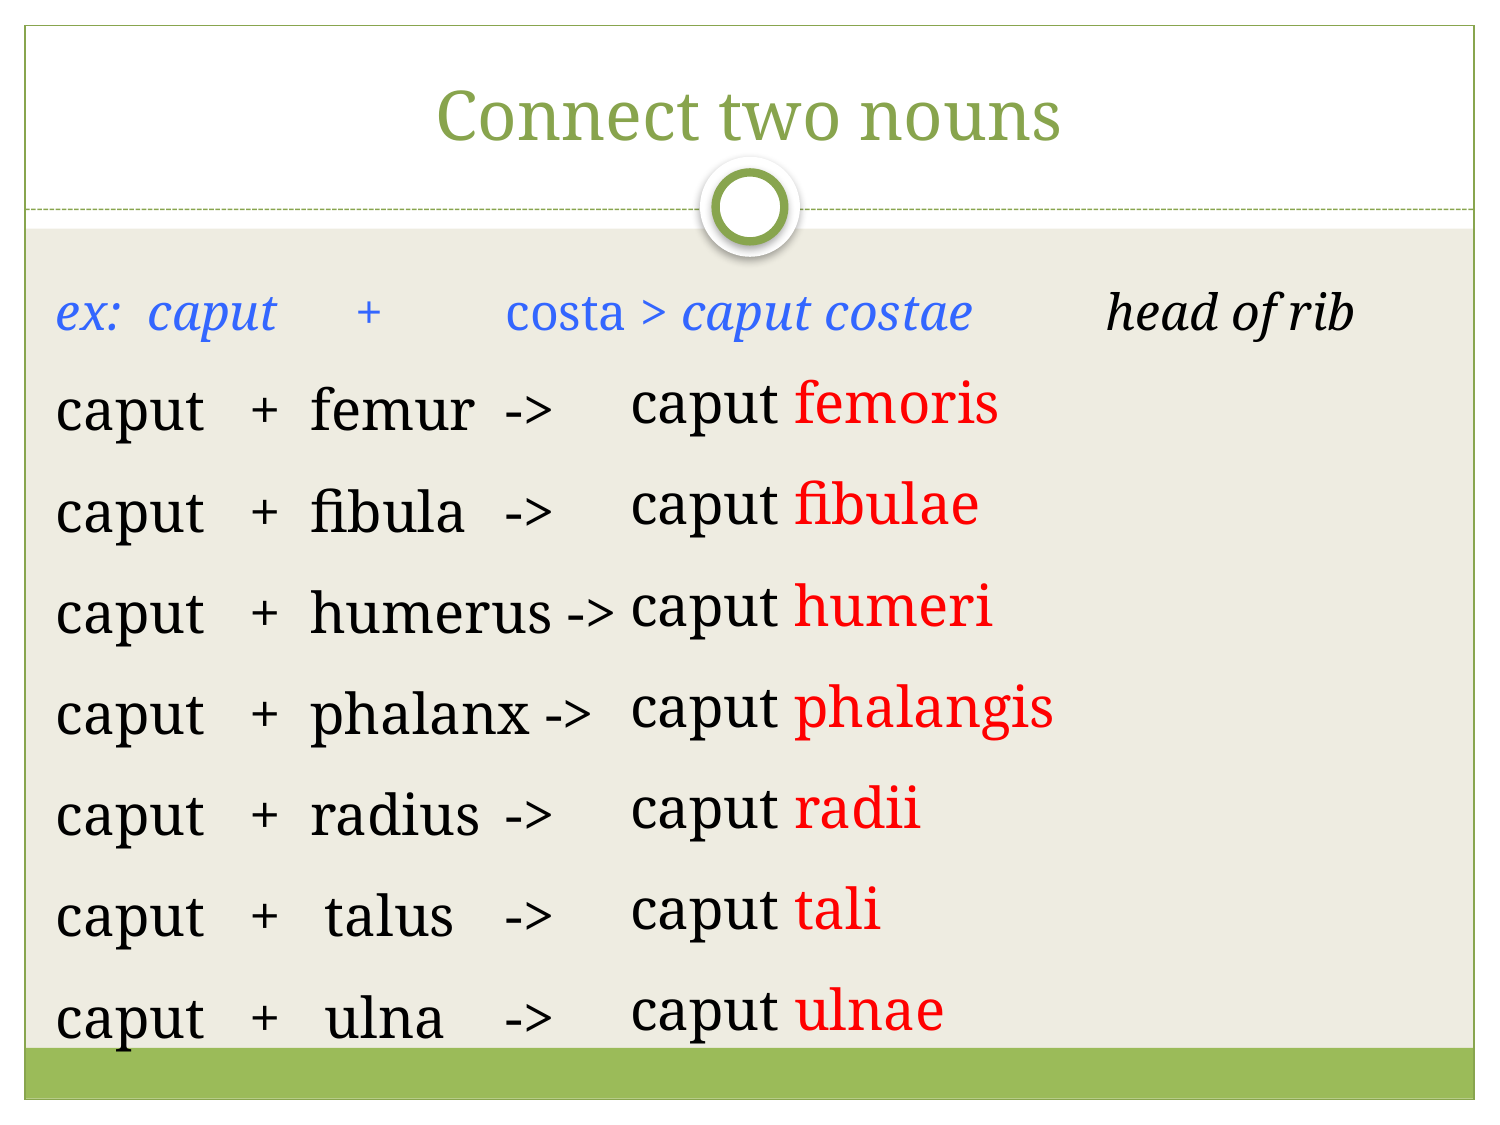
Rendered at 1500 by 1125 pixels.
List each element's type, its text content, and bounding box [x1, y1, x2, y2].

title Connect two nouns [49, 37, 1450, 162]
text_box ex: caput + costa > caput costae head of rib caput + femur -> caput + fibula -> caput + humerus -> caput + phalanx -> caput + radius -> caput + talus -> caput + ulna -> [41, 243, 1459, 1057]
text_box caput femoris caput fibulae caput humeri caput phalangis caput radii caput tali caput ulnae [615, 326, 1070, 1050]
